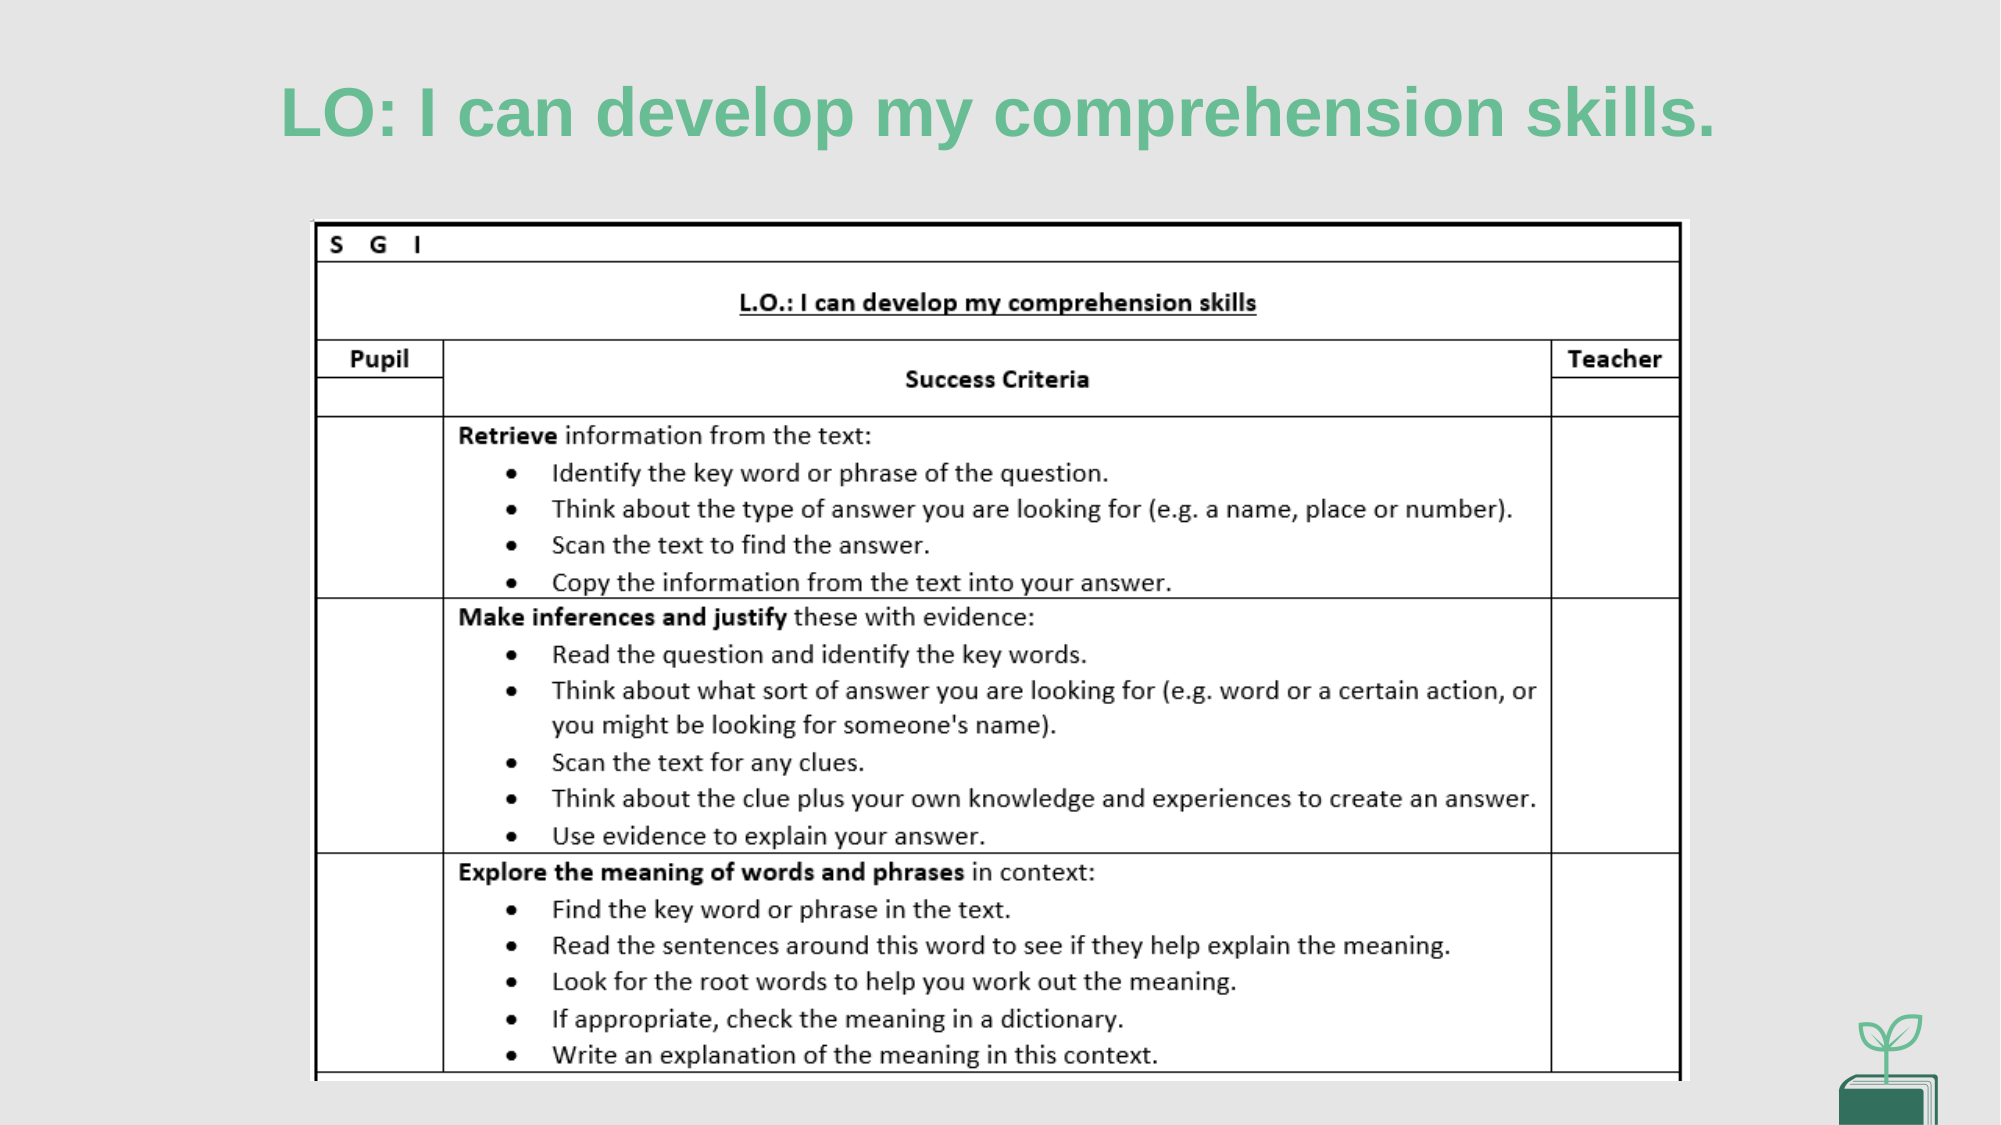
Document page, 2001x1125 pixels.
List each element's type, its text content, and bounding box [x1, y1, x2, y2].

title LO: I can develop my comprehension skills. [137, 42, 1863, 185]
picture [0, 0, 2001, 1125]
